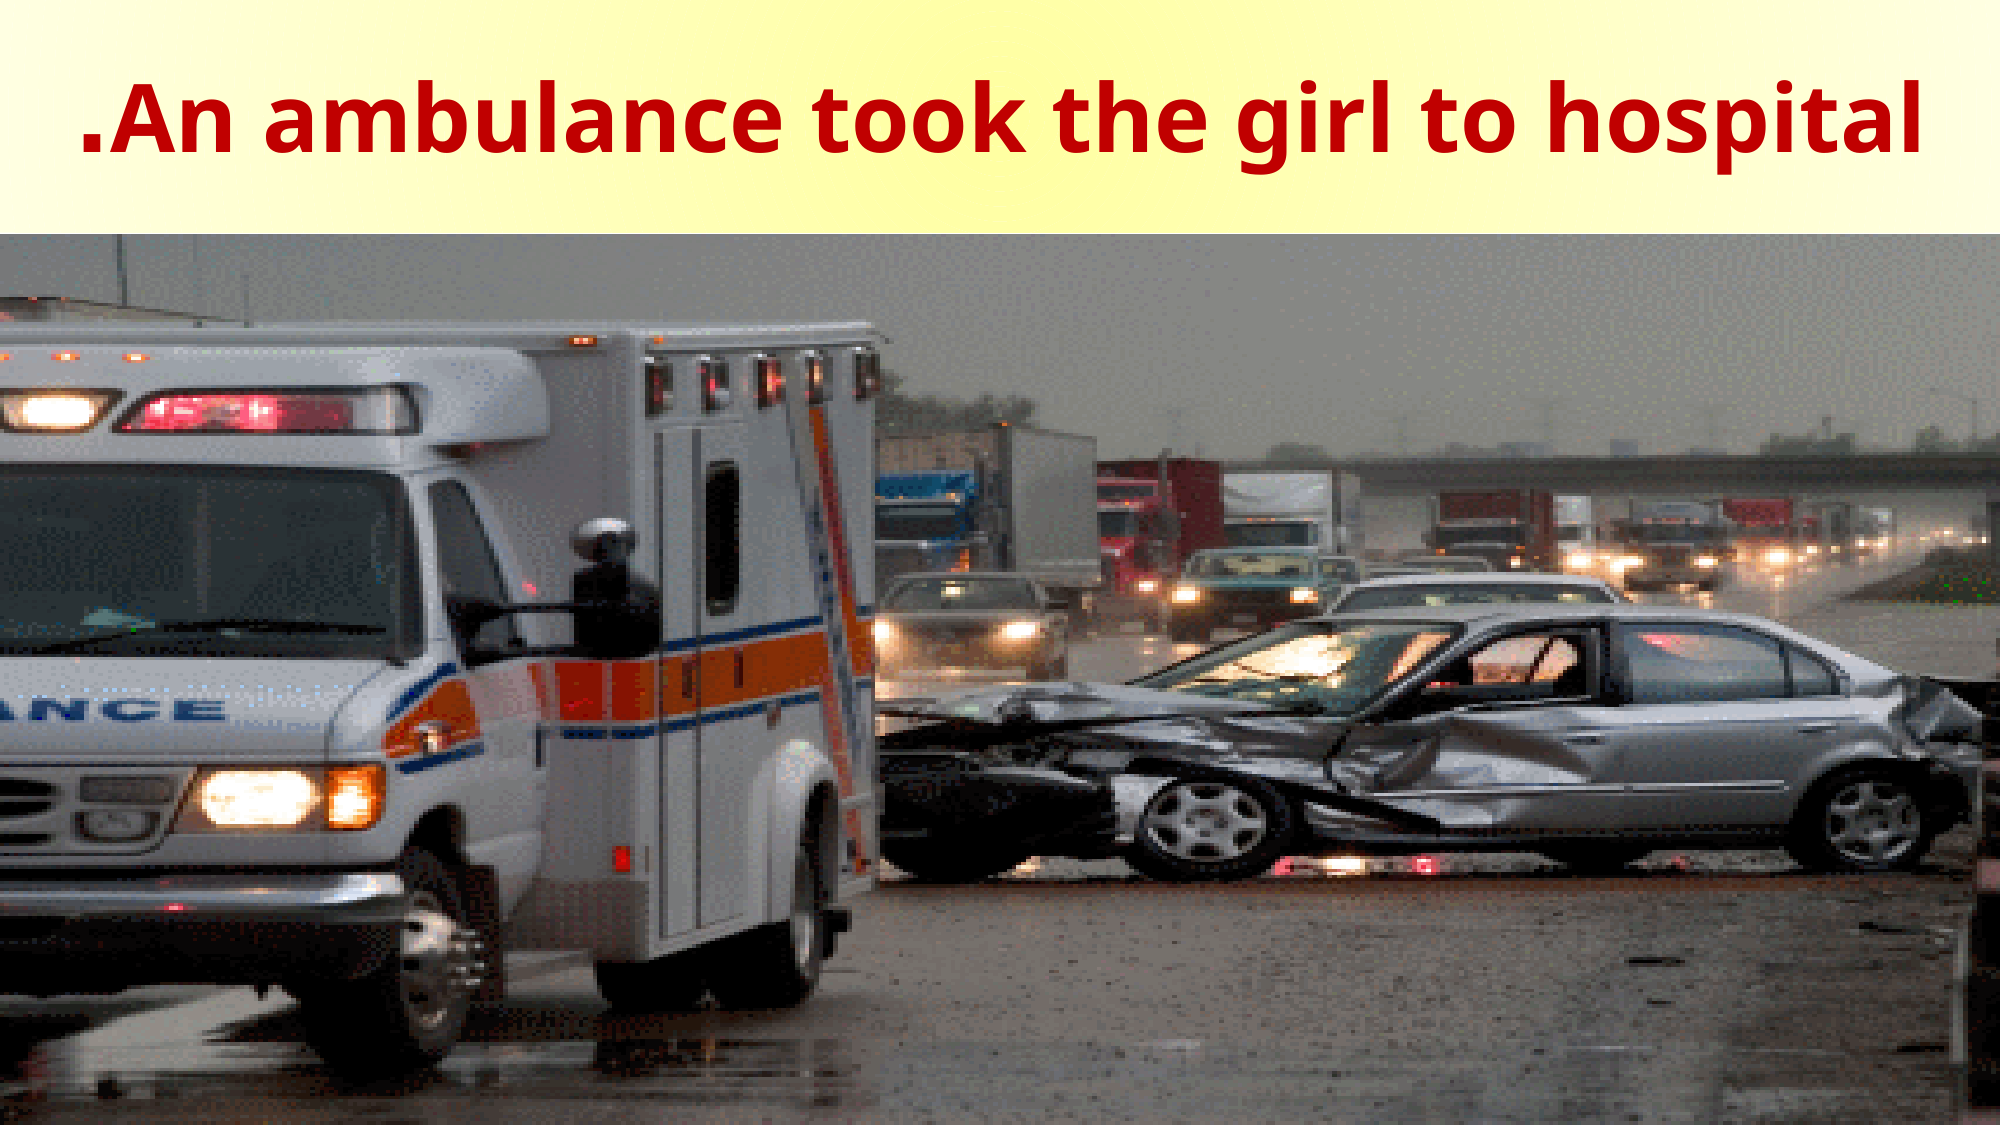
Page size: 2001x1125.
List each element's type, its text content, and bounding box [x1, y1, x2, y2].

title An ambulance took the girl to hospital. [0, 0, 2000, 233]
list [0, 234, 2000, 1125]
